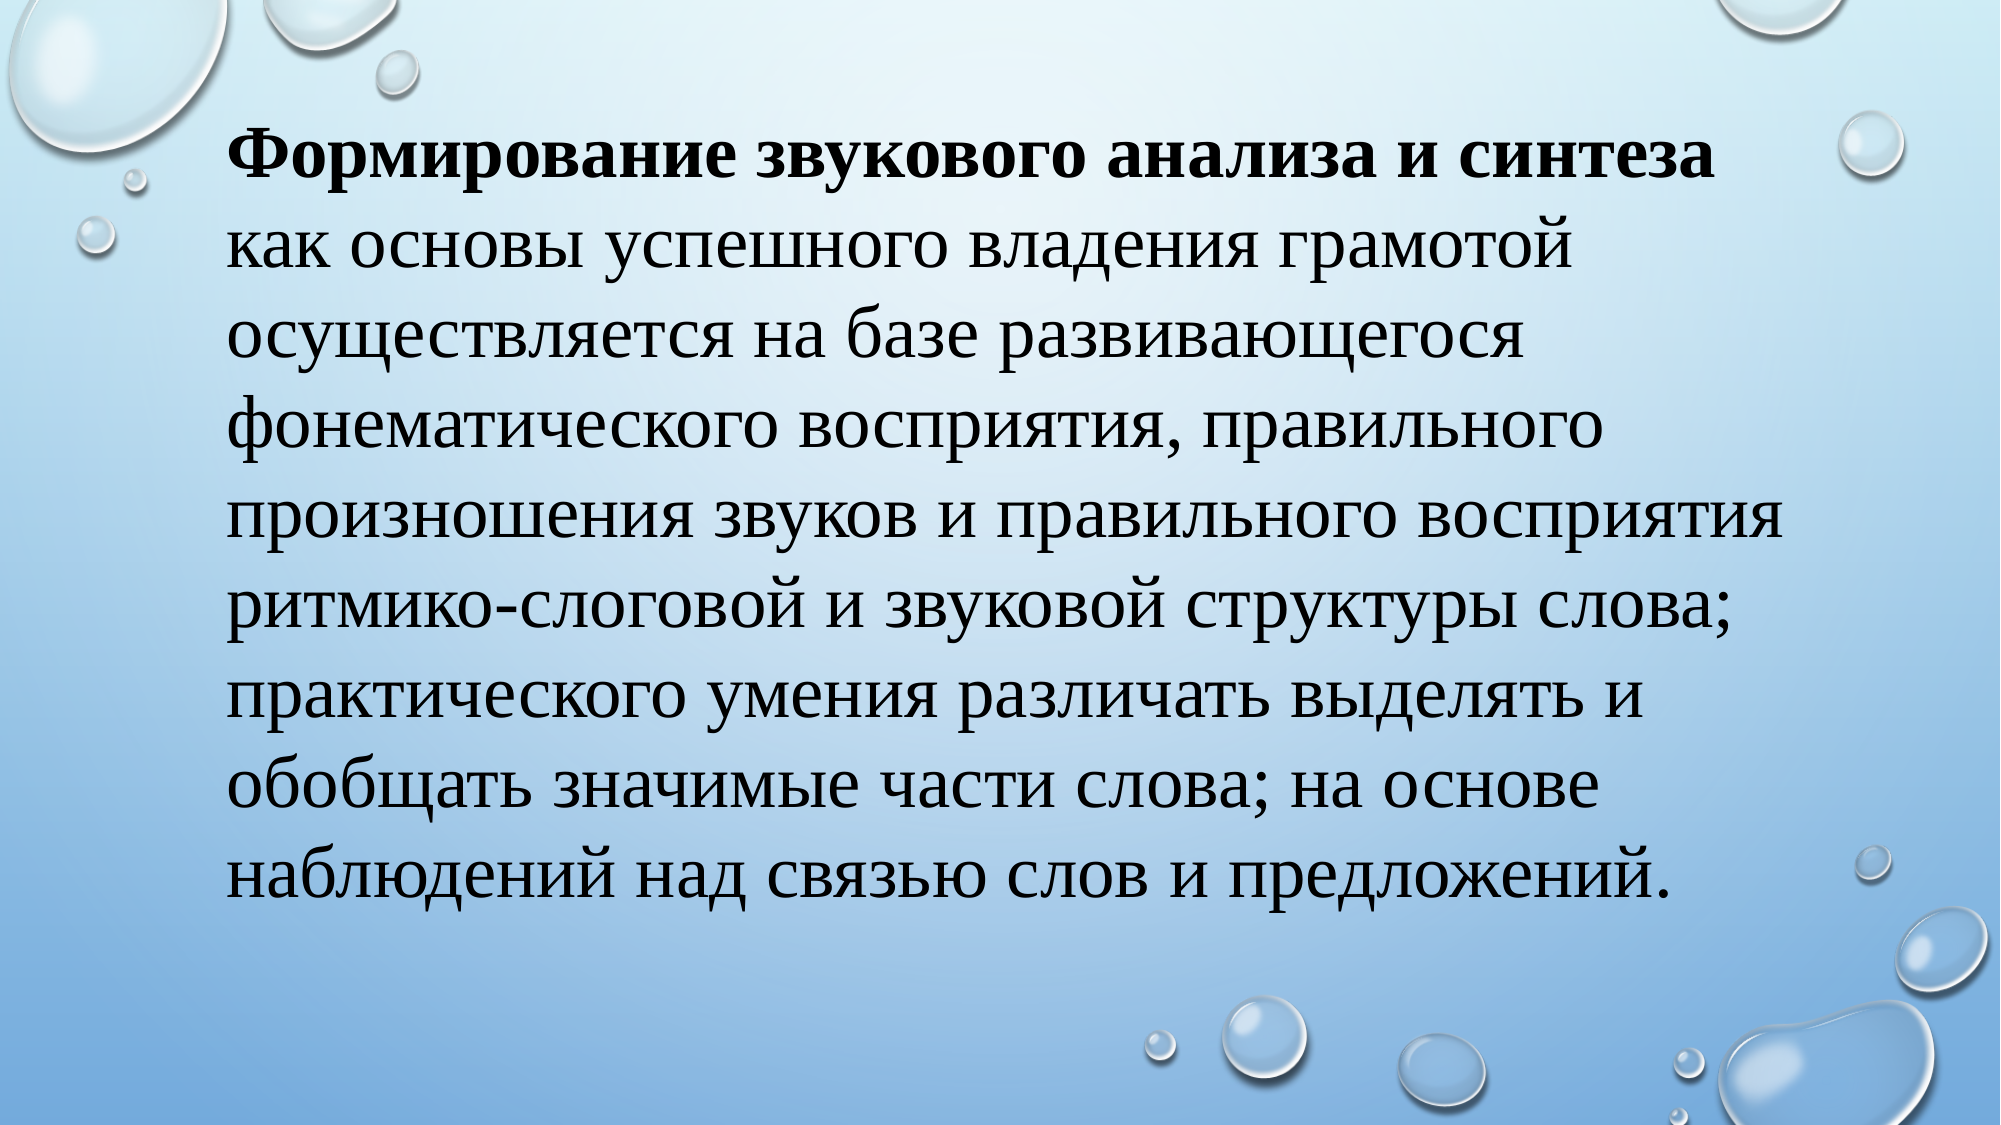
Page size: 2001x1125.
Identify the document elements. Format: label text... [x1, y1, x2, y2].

picture [0, 0, 2000, 1125]
text_box Формирование звукового анализа и синтеза как основы успешного владения грамотой осуществляется на базе развивающегося фонематического восприятия, правильного произношения звуков и правильного восприятия ритмико-слоговой и звуковой структуры слова; практического умения различать выделять и обобщать значимые части слова; на основе наблюдений над связью слов и предложений. [211, 95, 1859, 921]
